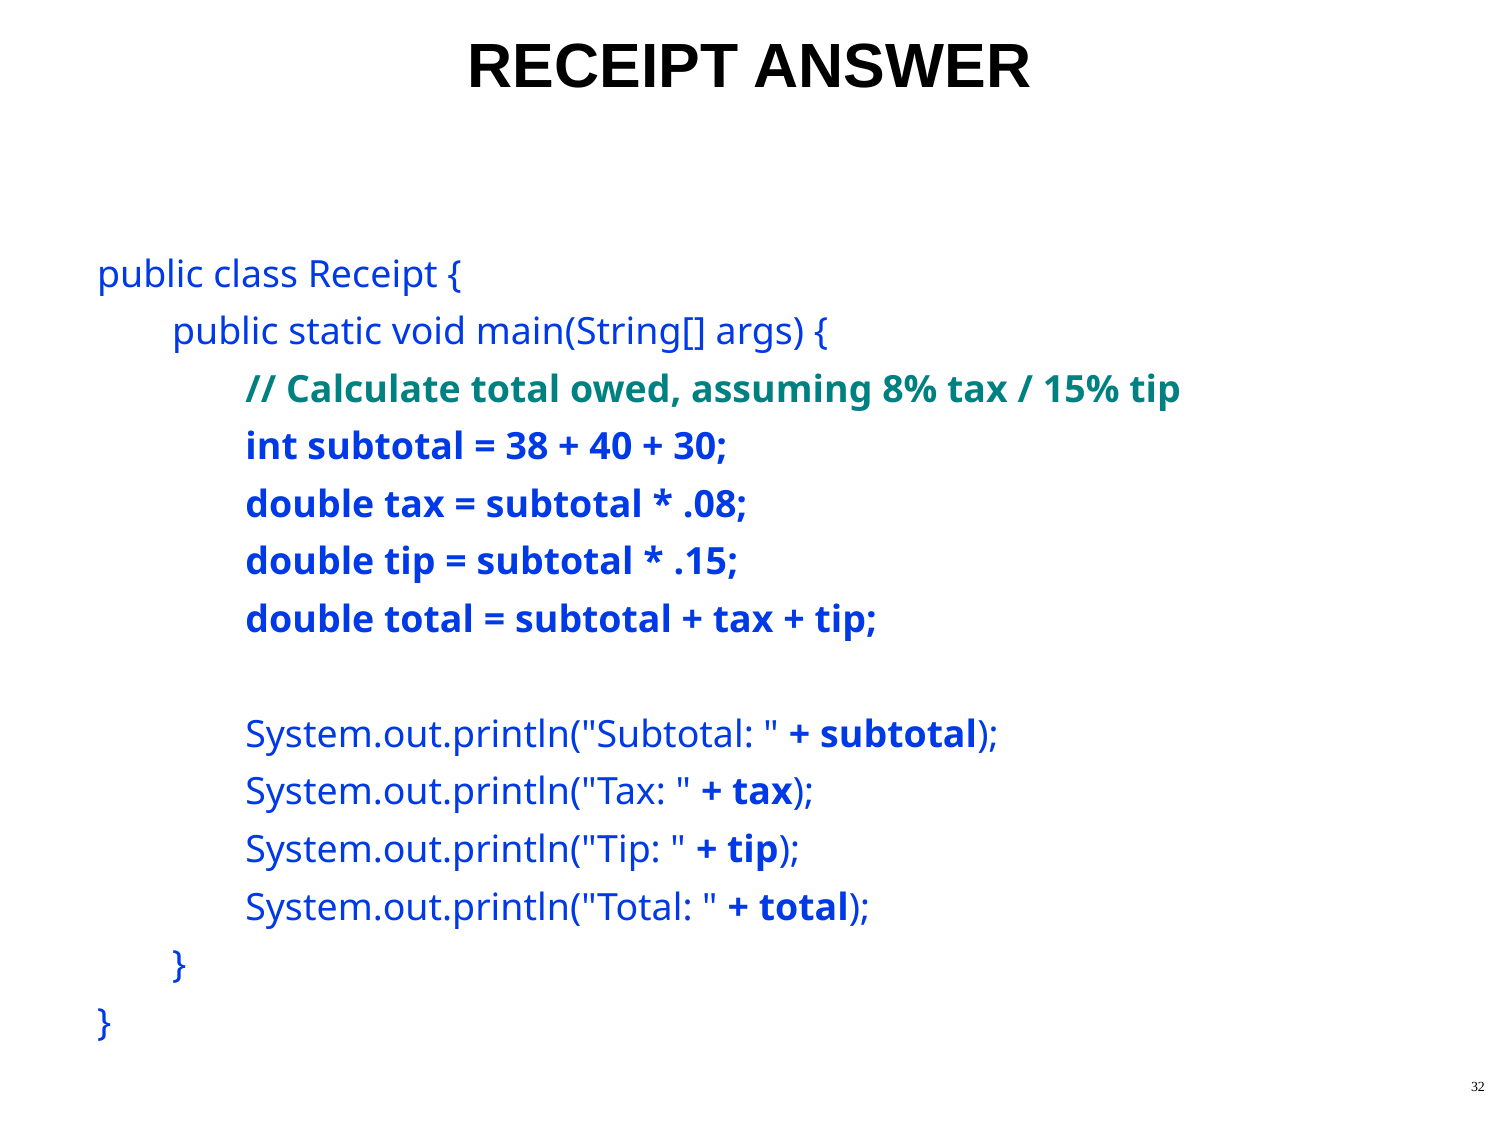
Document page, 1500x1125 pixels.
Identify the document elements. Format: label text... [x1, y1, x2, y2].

slide_number 32 [1186, 1069, 1500, 1125]
title RECEIPT ANSWER [0, 0, 1500, 126]
list public class Receipt { public static void main(String[] args) { // Calculate total owed, assuming 8% tax / 15% tip int subtotal = 38 + 40 + 30; double tax = subtotal * .08; double tip = subtotal * .15; double total = subtotal + tax + tip; System.out.println("Subtotal: " + subtotal); System.out.println("Tax: " + tax); System.out.println("Tip: " + tip); System.out.println("Total: " + total); } } [67, 184, 1442, 1071]
